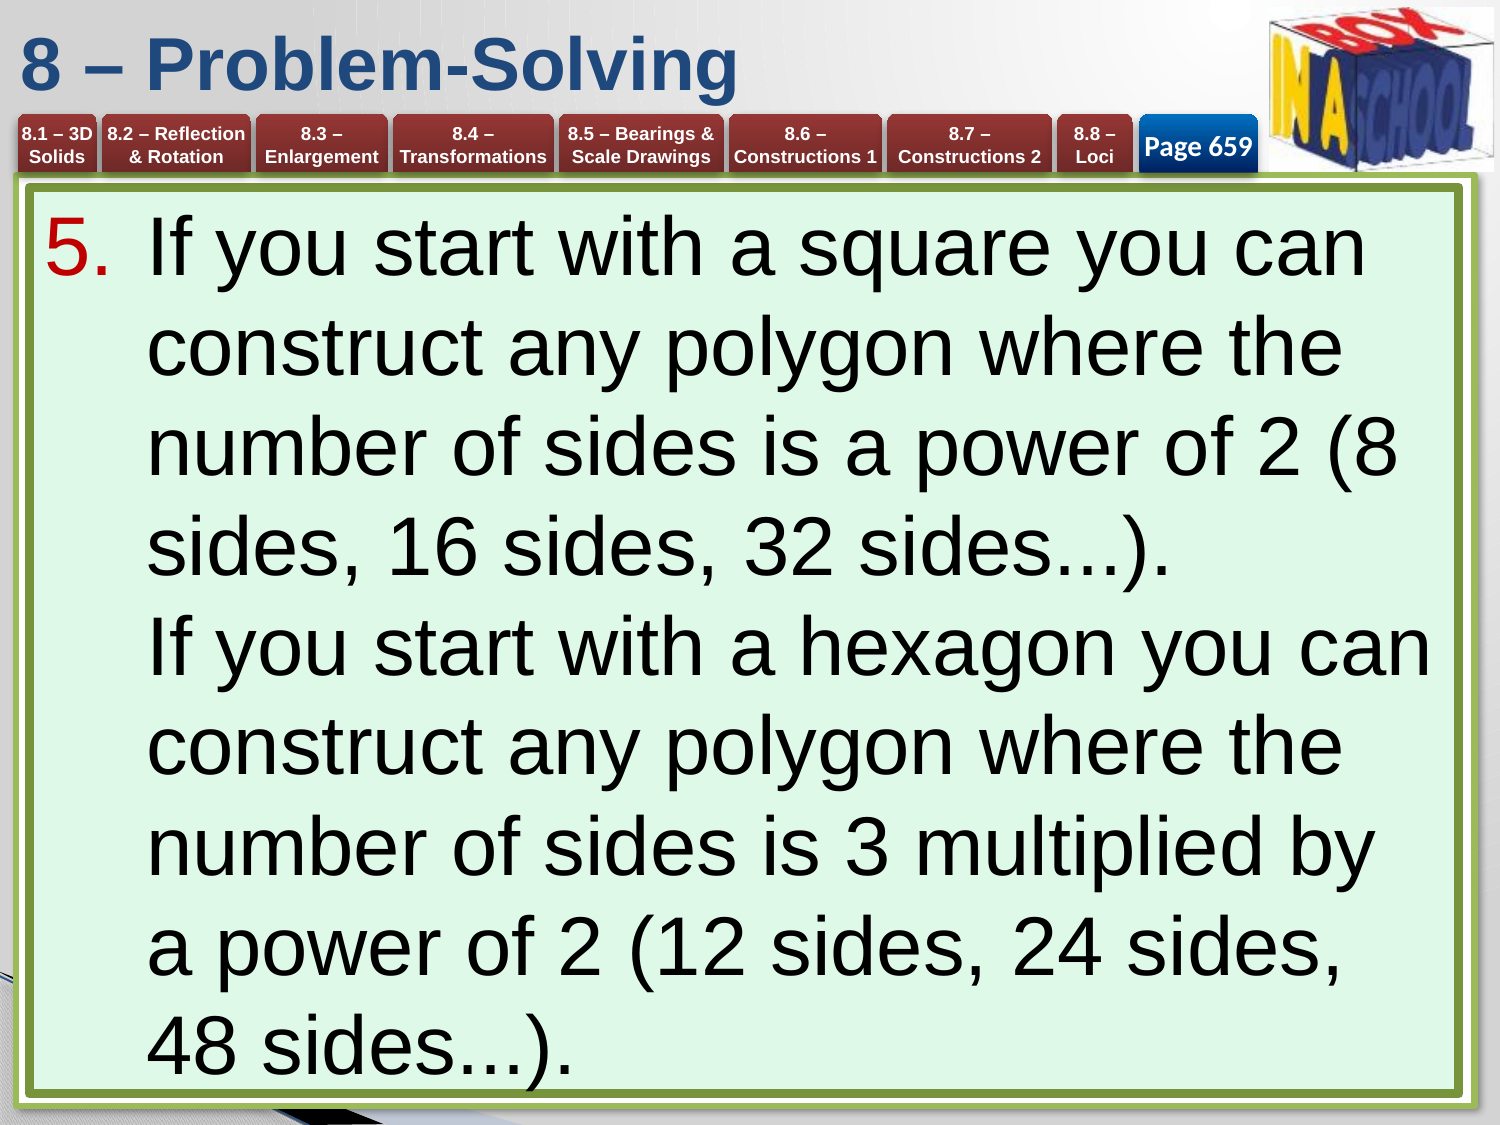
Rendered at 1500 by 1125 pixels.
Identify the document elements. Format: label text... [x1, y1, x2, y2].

picture [1269, 7, 1495, 172]
text_box If you start with a square you can construct any polygon where the number of sides is a power of 2 (8 sides, 16 sides, 32 sides...). If you start with a hexagon you can construct any polygon where the number of sides is 3 multiplied by a power of 2 (12 sides, 24 sides, 48 sides...). [29, 184, 1459, 1100]
text_box Page 659 [1139, 114, 1258, 173]
picture [281, 1114, 303, 1125]
title 8 – Problem-Solving [5, 7, 1270, 114]
